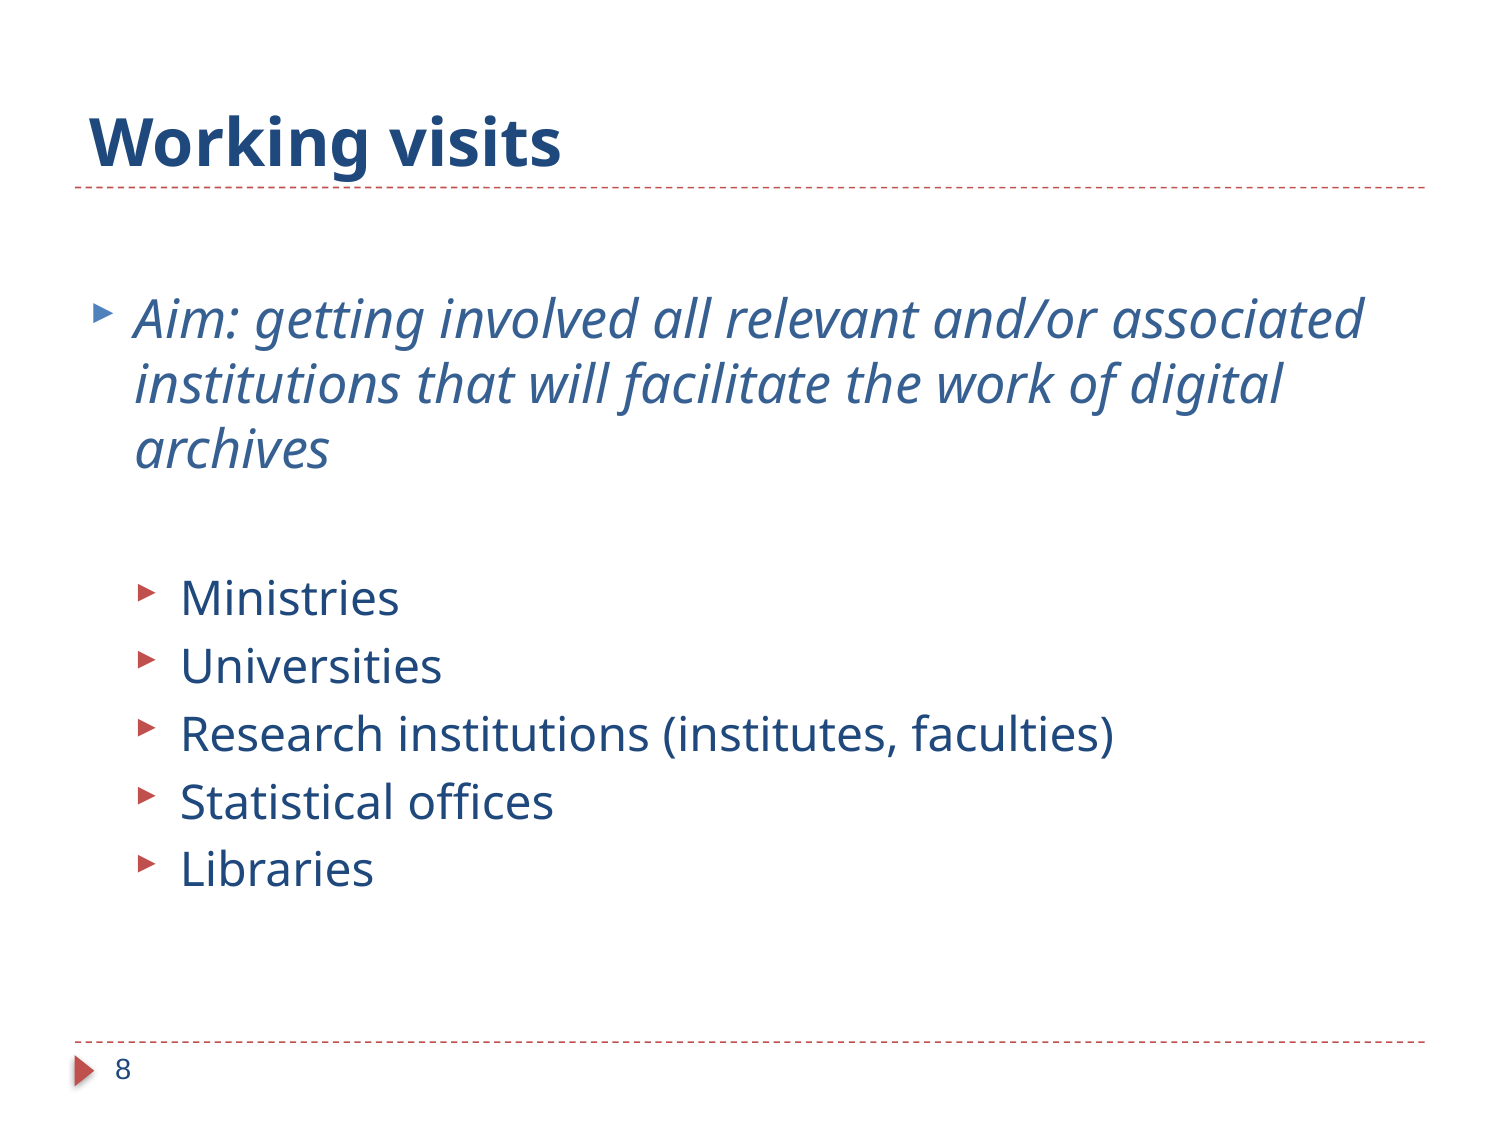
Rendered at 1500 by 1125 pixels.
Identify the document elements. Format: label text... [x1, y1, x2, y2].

list Aim: getting involved all relevant and/or associated institutions that will facilitate the work of digital archives Ministries Universities Research institutions (institutes, faculties) Statistical offices Libraries [75, 200, 1425, 1010]
slide_number 8 [100, 1042, 426, 1103]
title Working visits [75, 24, 1425, 188]
